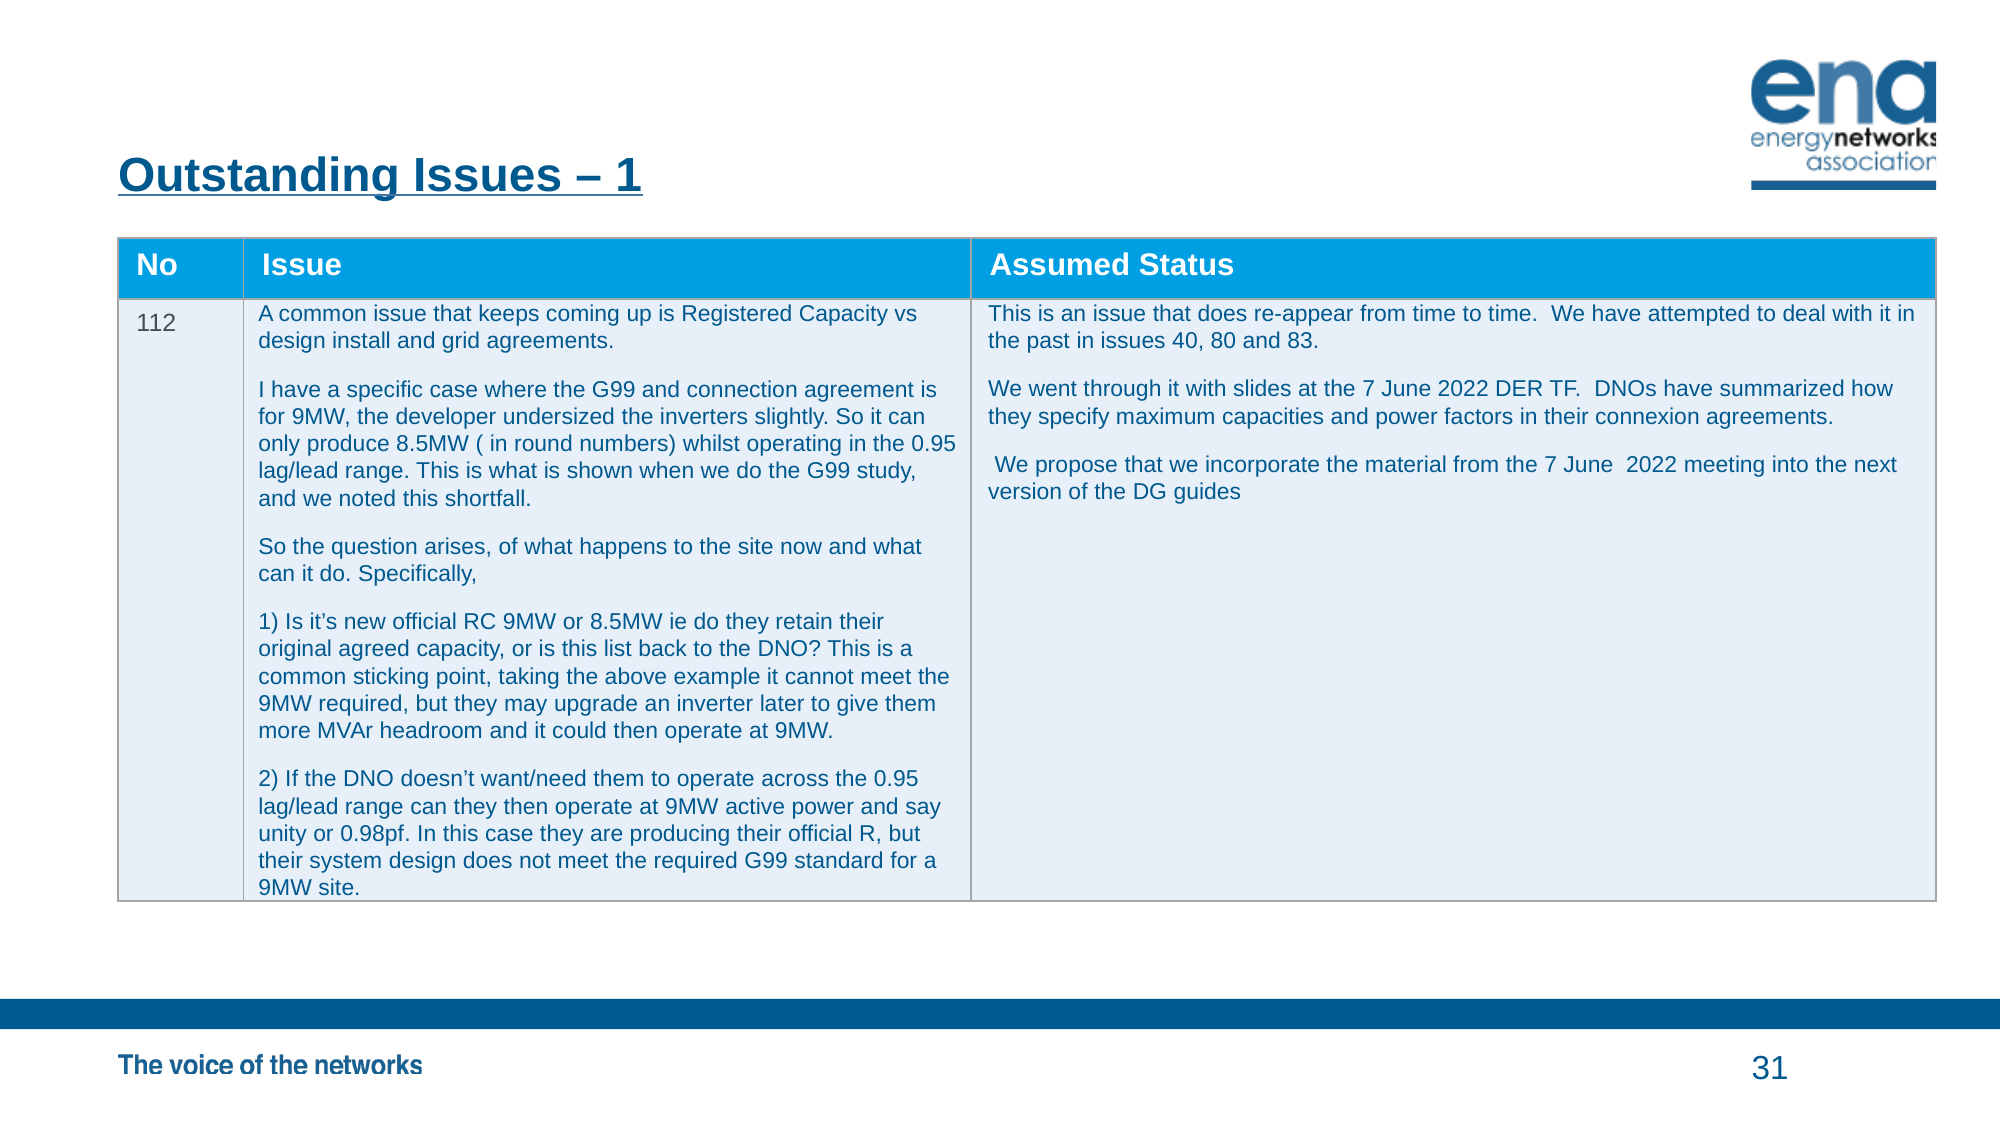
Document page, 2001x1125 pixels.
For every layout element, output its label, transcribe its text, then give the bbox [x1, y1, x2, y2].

table_cell This is an issue that does re-appear from time to time. We have attempted to deal with it in the past in issues 40, 80 and 83. We went through it with slides at the 7 June 2022 DER TF. DNOs have summarized how they specify maximum capacities and power factors in their connexion agreements. We propose that we incorporate the material from the 7 June 2022 meeting into the next version of the DG guides [972, 300, 1935, 900]
table_cell 112 [119, 300, 243, 900]
table_header Issue [244, 239, 970, 298]
slide_number 31 [1751, 1036, 1937, 1096]
table_header No [119, 239, 243, 298]
table_header Assumed Status [972, 239, 1935, 298]
table_cell A common issue that keeps coming up is Registered Capacity vs design install and grid agreements. I have a specific case where the G99 and connection agreement is for 9MW, the developer undersized the inverters slightly. So it can only produce 8.5MW ( in round numbers) whilst operating in the 0.95 lag/lead range. This is what is shown when we do the G99 study, and we noted this shortfall. So the question arises, of what happens to the site now and what can it do. Specifically, 1) Is it’s new official RC 9MW or 8.5MW ie do they retain their original agreed capacity, or is this list back to the DNO? This is a common sticking point, taking the above example it cannot meet the 9MW required, but they may upgrade an inverter later to give them more MVAr headroom and it could then operate at 9MW. 2) If the DNO doesn’t want/need them to operate across the 0.95 lag/lead range can they then operate at 9MW active power and say unity or 0.98pf. In this case they are producing their official R, but their system design does not meet the required G99 standard for a 9MW site. [244, 300, 970, 900]
title Outstanding Issues – 1 [118, 47, 1595, 201]
